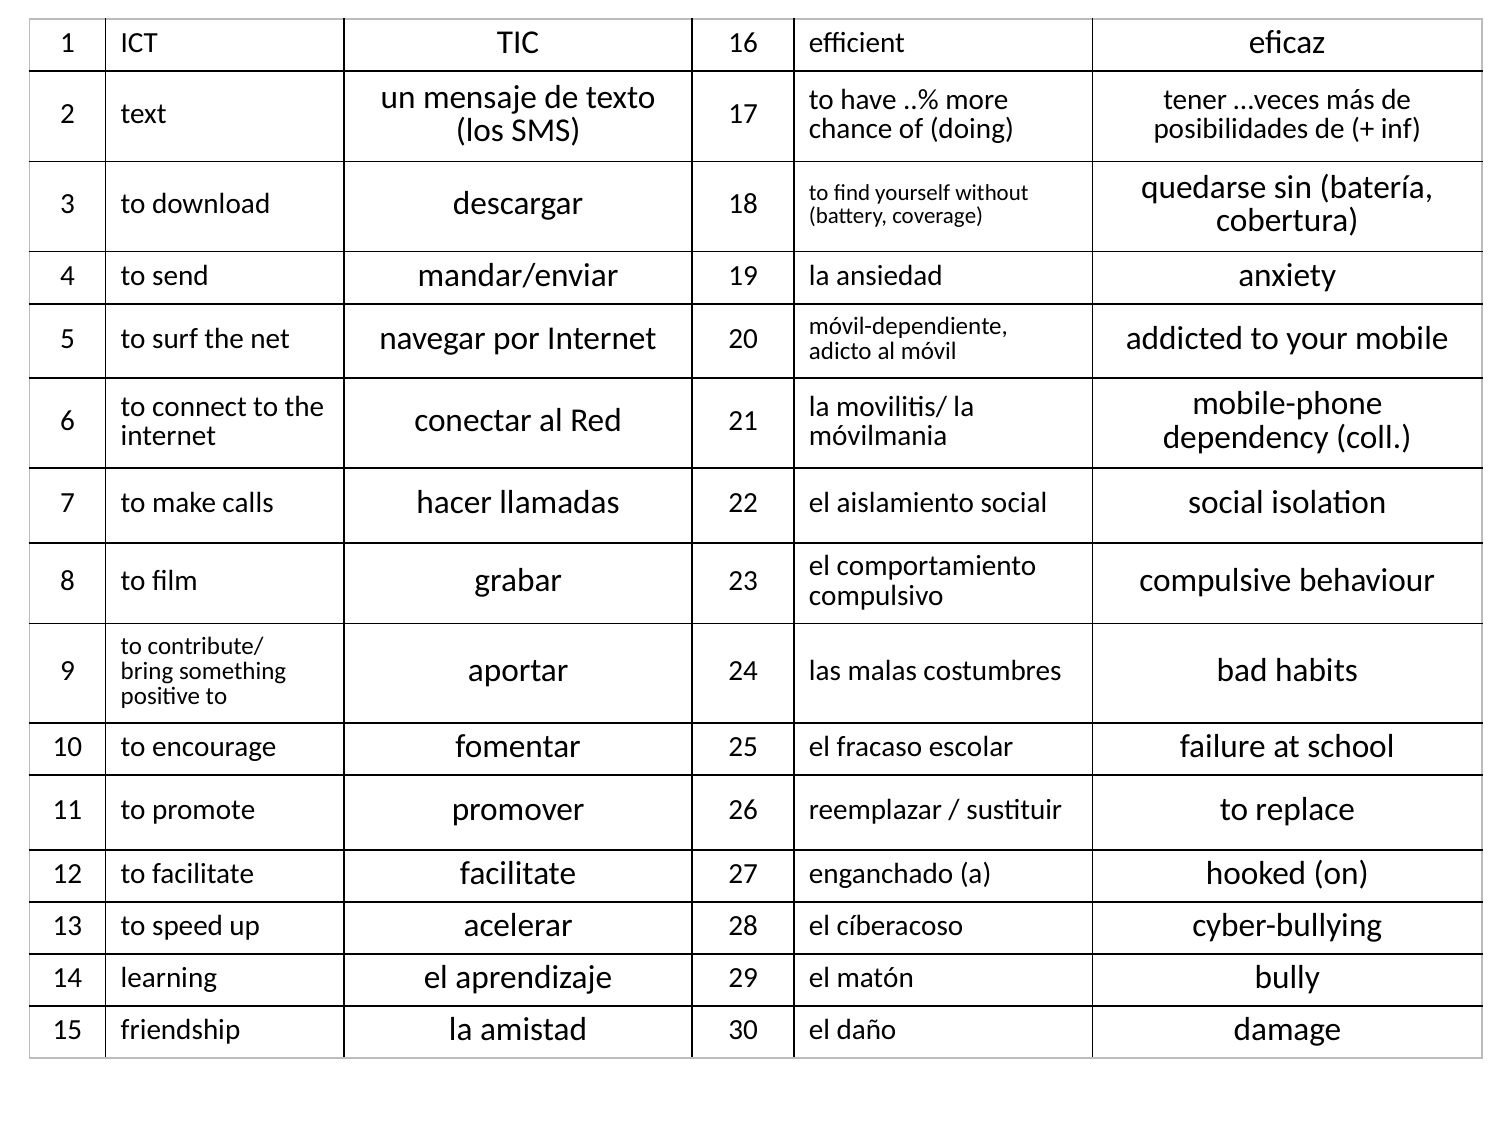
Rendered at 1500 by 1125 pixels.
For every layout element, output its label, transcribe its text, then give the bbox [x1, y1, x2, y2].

table_cell 22 [693, 469, 793, 542]
table_cell tener …veces más de posibilidades de (+ inf) [1093, 72, 1481, 161]
table_cell 23 [693, 544, 793, 623]
table_cell compulsive behaviour [1093, 544, 1481, 623]
table_cell to connect to the internet [106, 379, 343, 467]
table_cell el aprendizaje [345, 955, 691, 1005]
table_cell acelerar [345, 903, 691, 953]
table_cell to promote [106, 776, 343, 849]
table_cell 13 [30, 903, 105, 953]
table_cell 14 [30, 955, 105, 1005]
table_cell to surf the net [106, 305, 343, 377]
table_cell damage [1093, 1007, 1481, 1057]
table_cell 8 [30, 544, 105, 623]
table_cell 9 [30, 624, 105, 722]
table_cell bully [1093, 955, 1481, 1005]
table_cell reemplazar / sustituir [795, 776, 1092, 849]
table_cell to send [106, 252, 343, 303]
table_cell learning [106, 955, 343, 1005]
table_cell 24 [693, 624, 793, 722]
table_cell 21 [693, 379, 793, 467]
table_cell 4 [30, 252, 105, 303]
table_cell navegar por Internet [345, 305, 691, 377]
table_cell conectar al Red [345, 379, 691, 467]
table_cell fomentar [345, 724, 691, 774]
table_cell 10 [30, 724, 105, 774]
table_cell 6 [30, 379, 105, 467]
table_cell friendship [106, 1007, 343, 1057]
table_cell cyber-bullying [1093, 903, 1481, 953]
table_cell las malas costumbres [795, 624, 1092, 722]
table_cell mandar/enviar [345, 252, 691, 303]
table_cell to encourage [106, 724, 343, 774]
table_cell enganchado (a) [795, 851, 1092, 901]
table_header ICT [106, 20, 343, 70]
table_cell móvil-dependiente, adicto al móvil [795, 305, 1092, 377]
table_cell promover [345, 776, 691, 849]
table_cell failure at school [1093, 724, 1481, 774]
table_cell descargar [345, 162, 691, 251]
table_header efficient [795, 20, 1092, 70]
table_cell to facilitate [106, 851, 343, 901]
table_cell aportar [345, 624, 691, 722]
table_header 16 [693, 20, 793, 70]
table_cell to contribute/ bring something positive to [106, 624, 343, 722]
table_cell 3 [30, 162, 105, 251]
table_cell 11 [30, 776, 105, 849]
table_cell 15 [30, 1007, 105, 1057]
table_cell quedarse sin (batería, cobertura) [1093, 162, 1481, 251]
table_cell la amistad [345, 1007, 691, 1057]
table_header TIC [345, 20, 691, 70]
table_cell text [106, 72, 343, 161]
table_cell to find yourself without (battery, coverage) [795, 162, 1092, 251]
table_cell 26 [693, 776, 793, 849]
table_cell 27 [693, 851, 793, 901]
table_cell hooked (on) [1093, 851, 1481, 901]
table_cell 25 [693, 724, 793, 774]
table_cell addicted to your mobile [1093, 305, 1481, 377]
table_cell bad habits [1093, 624, 1481, 722]
table_cell to download [106, 162, 343, 251]
table_cell 20 [693, 305, 793, 377]
table_cell hacer llamadas [345, 469, 691, 542]
table_cell to film [106, 544, 343, 623]
table_cell mobile-phone dependency (coll.) [1093, 379, 1481, 467]
table_cell el comportamiento compulsivo [795, 544, 1092, 623]
table_cell 28 [693, 903, 793, 953]
table_cell 2 [30, 72, 105, 161]
table_cell un mensaje de texto (los SMS) [345, 72, 691, 161]
table_cell el matón [795, 955, 1092, 1005]
table_cell facilitate [345, 851, 691, 901]
table_cell el cíberacoso [795, 903, 1092, 953]
table_cell 30 [693, 1007, 793, 1057]
table_header eficaz [1093, 20, 1481, 70]
table_cell social isolation [1093, 469, 1481, 542]
table_cell to have ..% more chance of (doing) [795, 72, 1092, 161]
table_cell el fracaso escolar [795, 724, 1092, 774]
table_cell la ansiedad [795, 252, 1092, 303]
table_cell el daño [795, 1007, 1092, 1057]
table_cell 5 [30, 305, 105, 377]
table_cell to make calls [106, 469, 343, 542]
table_cell to speed up [106, 903, 343, 953]
table_cell 29 [693, 955, 793, 1005]
table_header 1 [30, 20, 105, 70]
table_cell 17 [693, 72, 793, 161]
table_cell la movilitis/ la móvilmania [795, 379, 1092, 467]
table_cell 19 [693, 252, 793, 303]
table_cell el aislamiento social [795, 469, 1092, 542]
table_cell to replace [1093, 776, 1481, 849]
table_cell 7 [30, 469, 105, 542]
table_cell grabar [345, 544, 691, 623]
table_cell 18 [693, 162, 793, 251]
table_cell 12 [30, 851, 105, 901]
table_cell anxiety [1093, 252, 1481, 303]
